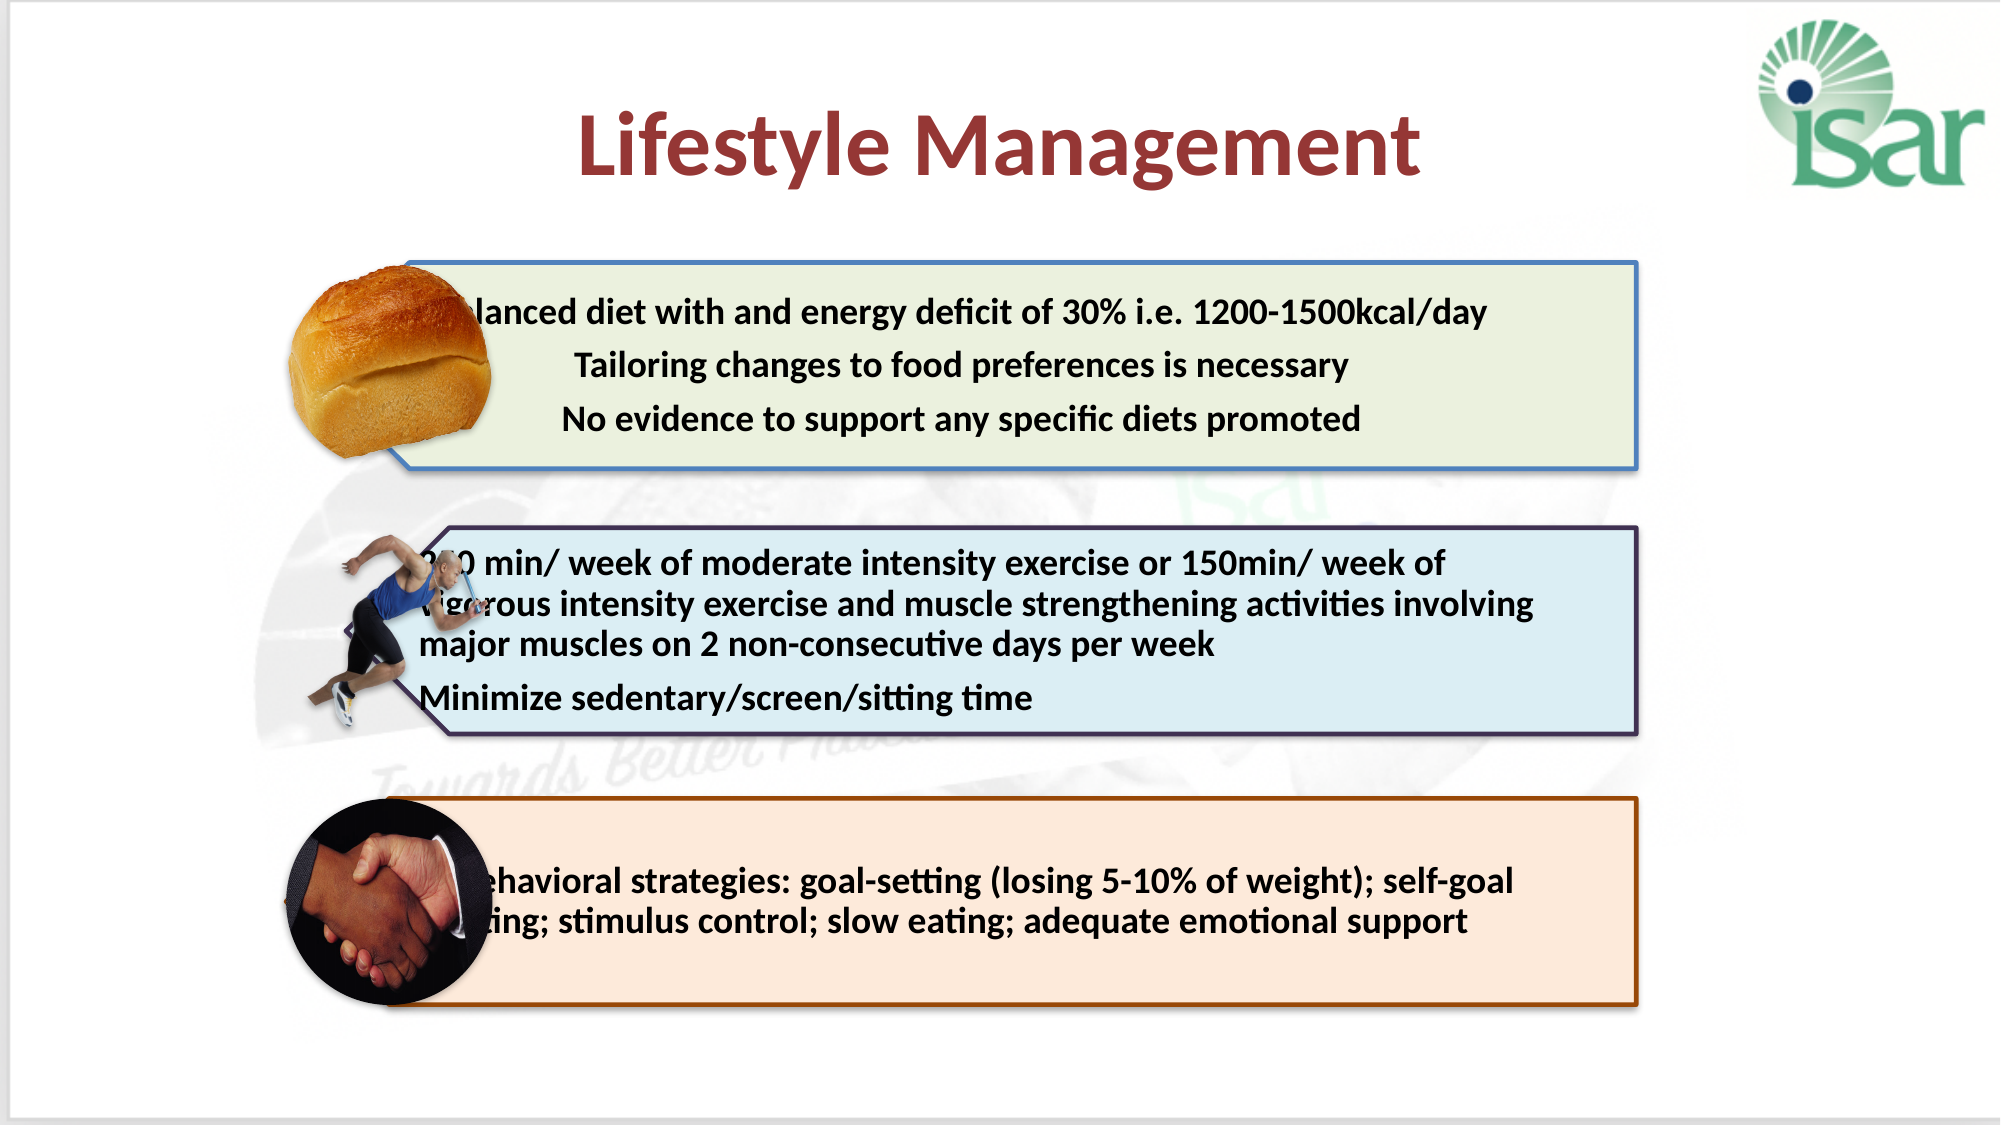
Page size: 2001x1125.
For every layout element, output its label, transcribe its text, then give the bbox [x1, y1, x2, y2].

title Lifestyle Management [249, 45, 1750, 233]
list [285, 262, 1637, 1006]
picture [0, 0, 2001, 1125]
